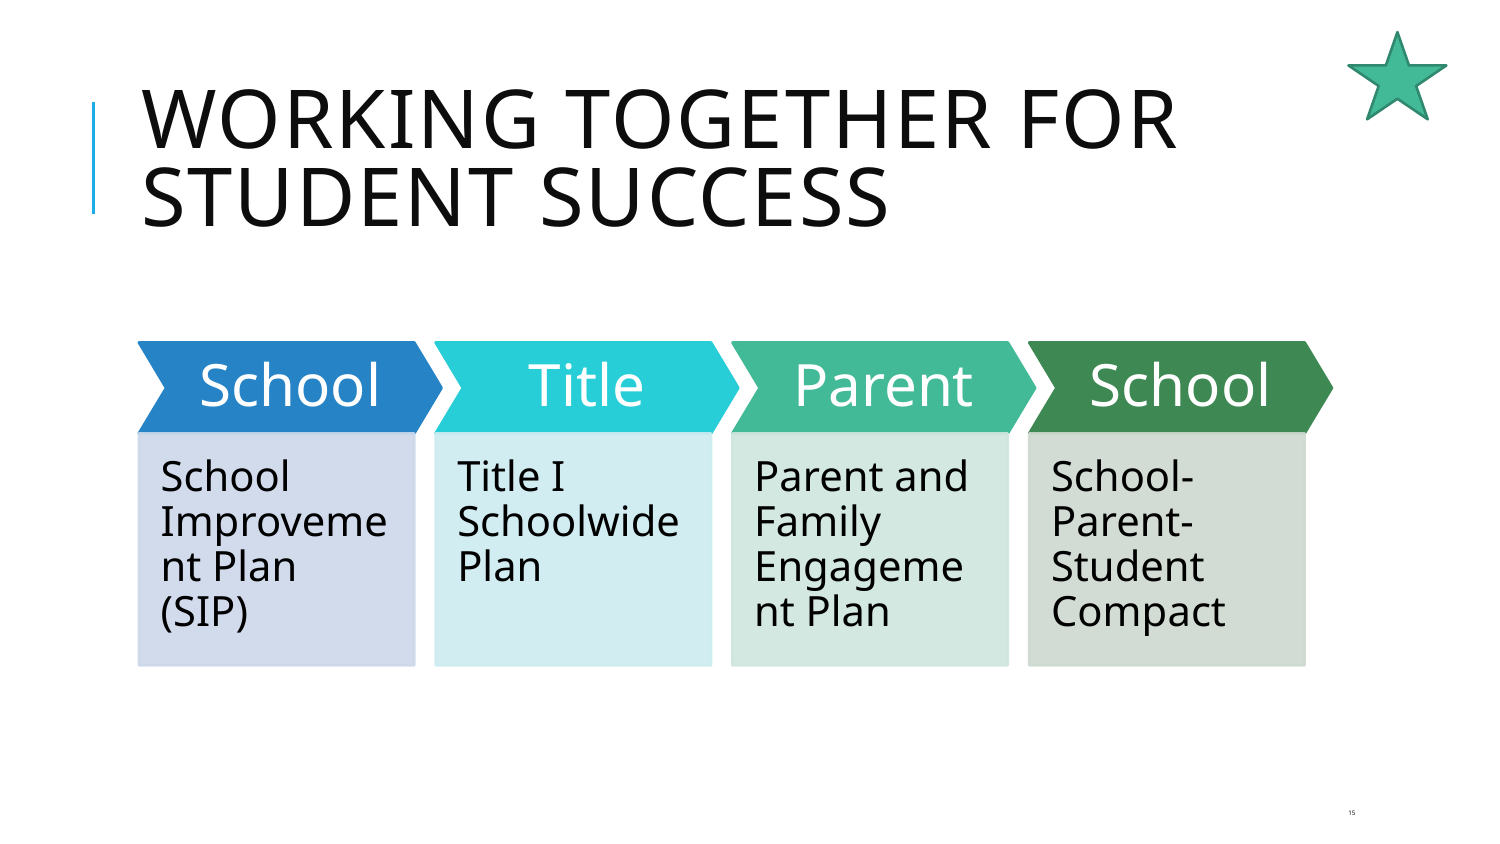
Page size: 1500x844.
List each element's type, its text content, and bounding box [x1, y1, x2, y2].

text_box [137, 256, 1334, 752]
slide_number 15 [1333, 796, 1454, 830]
title Working Together for Student Success [126, 71, 1322, 257]
text_box [1347, 30, 1448, 121]
